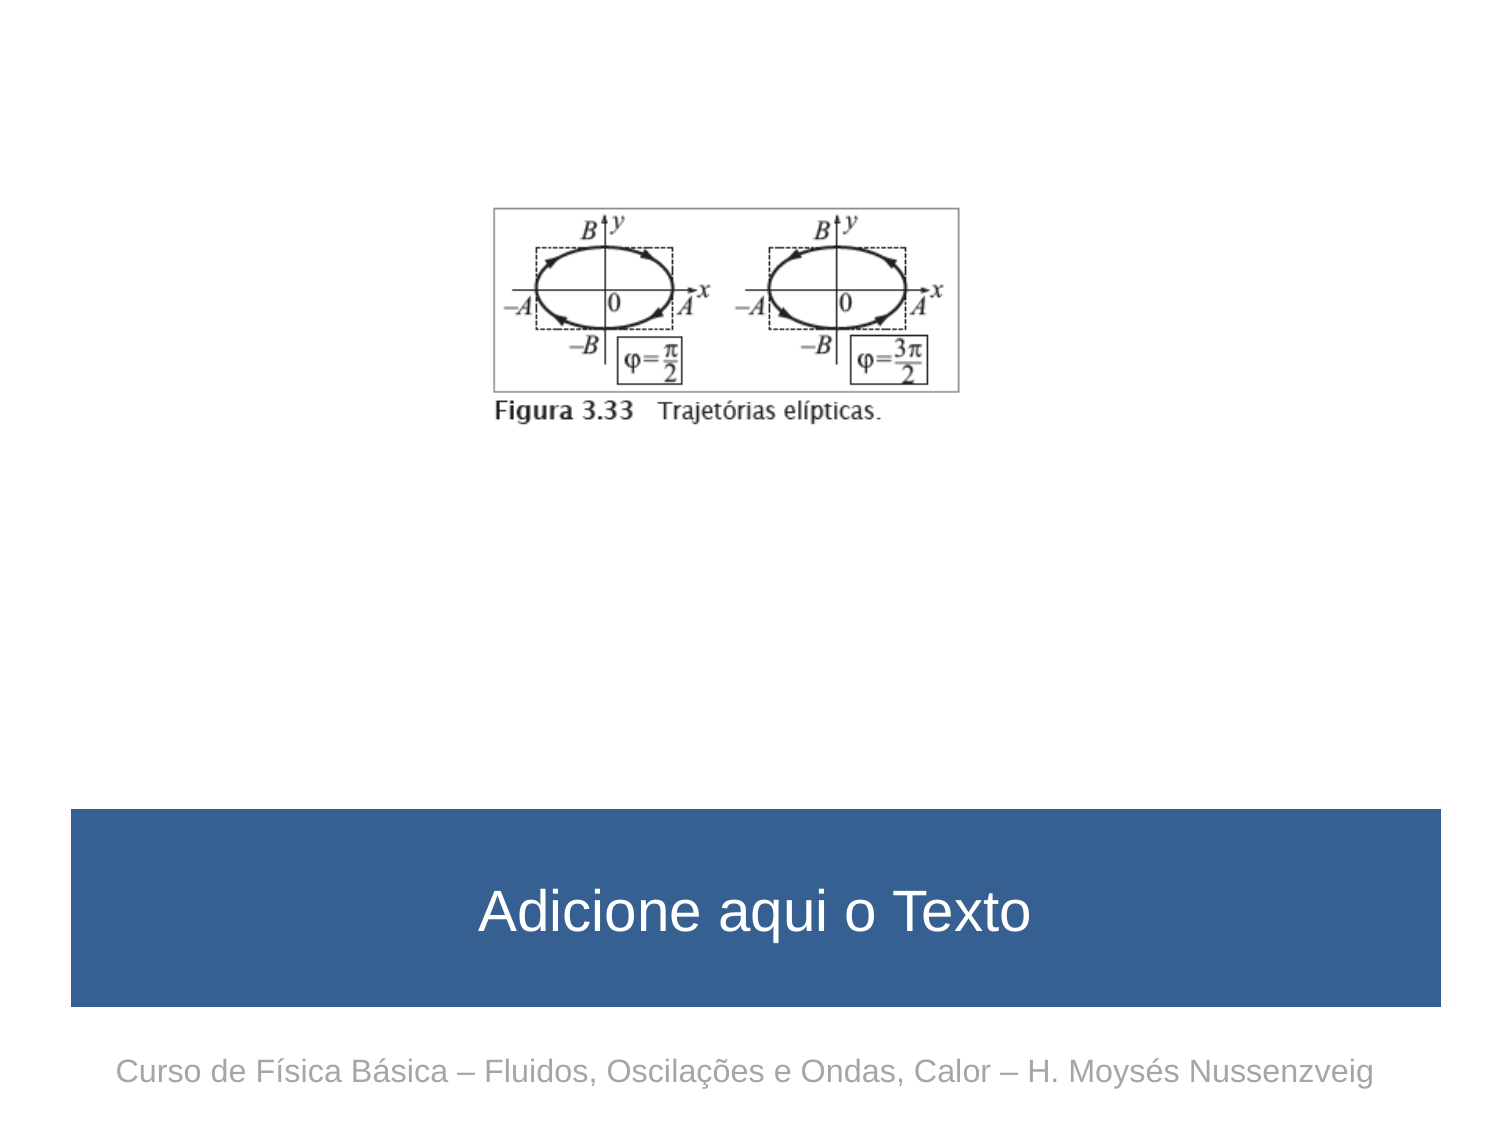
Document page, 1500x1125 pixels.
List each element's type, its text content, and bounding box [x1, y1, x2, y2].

footer Curso de Física Básica – Fluidos, Oscilações e Ondas, Calor – H. Moysés Nussenzveig [0, 1042, 1500, 1103]
text_box Adicione aqui o Texto [70, 808, 1442, 1008]
picture [478, 194, 966, 440]
